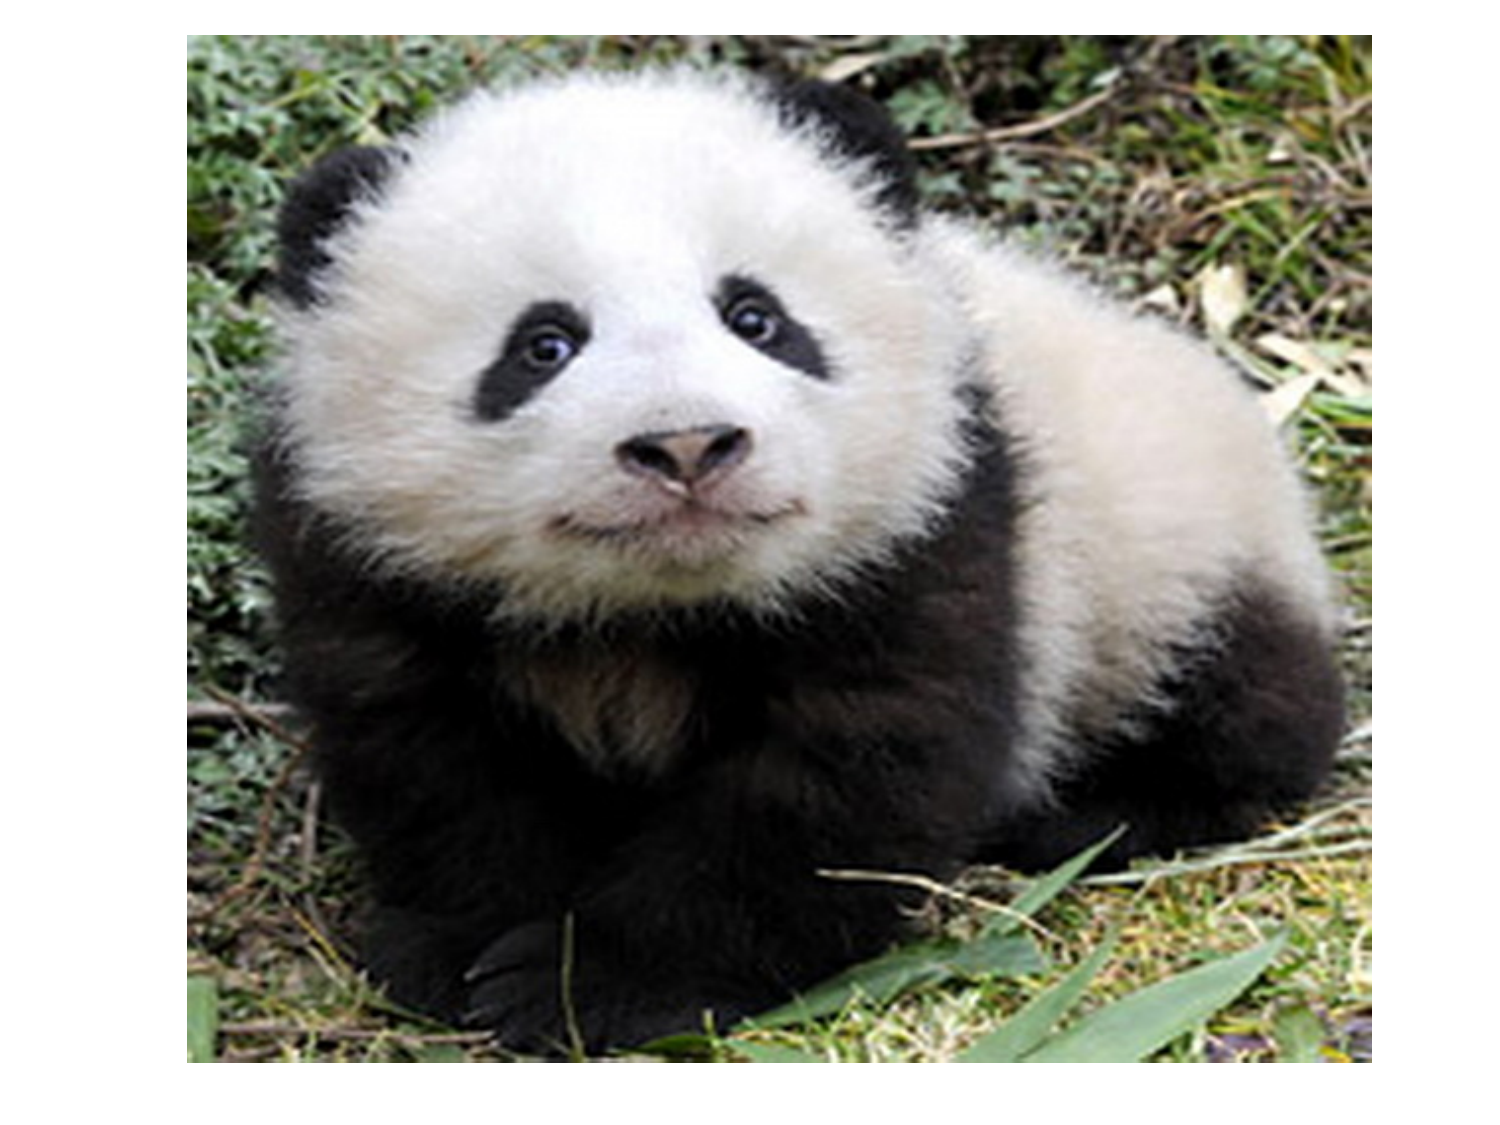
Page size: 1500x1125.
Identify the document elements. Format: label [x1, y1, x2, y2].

picture [187, 34, 1372, 1063]
